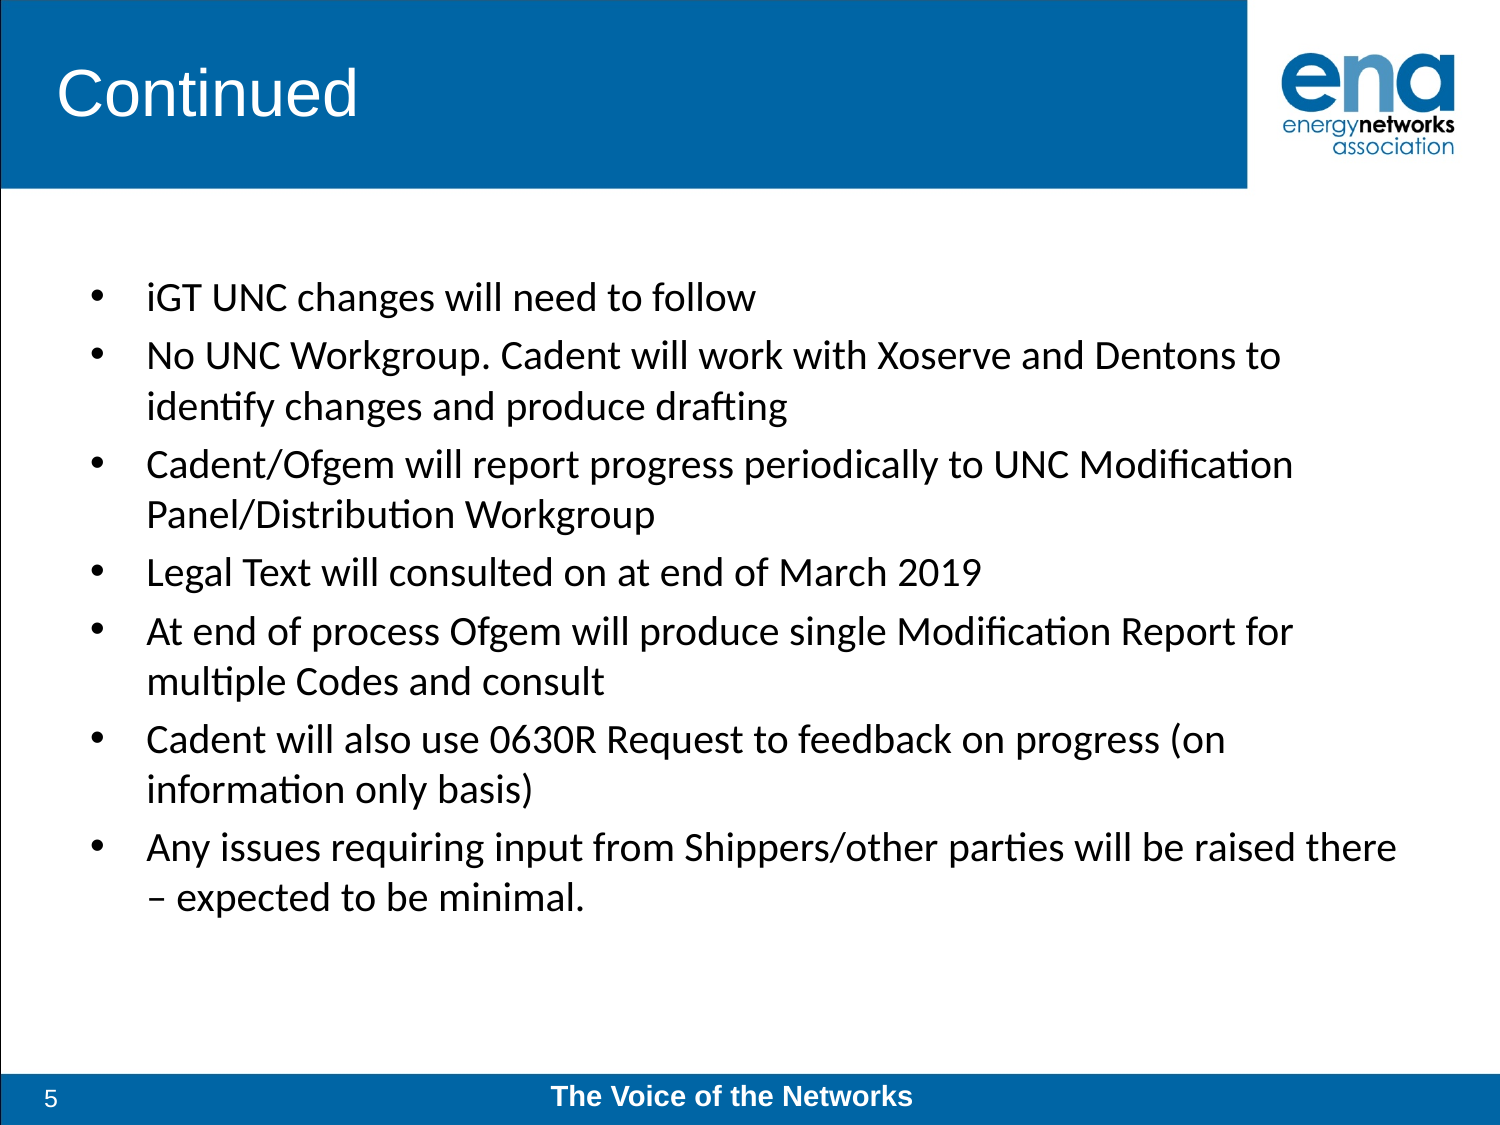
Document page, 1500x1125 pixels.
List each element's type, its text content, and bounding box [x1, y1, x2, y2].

list iGT UNC changes will need to follow No UNC Workgroup. Cadent will work with Xoserve and Dentons to identify changes and produce drafting Cadent/Ofgem will report progress periodically to UNC Modification Panel/Distribution Workgroup Legal Text will consulted on at end of March 2019 At end of process Ofgem will produce single Modification Report for multiple Codes and consult Cadent will also use 0630R Request to feedback on progress (on information only basis) Any issues requiring input from Shippers/other parties will be raised there – expected to be minimal. [74, 262, 1426, 1006]
picture [0, 0, 1500, 1125]
title Continued [41, 30, 1211, 149]
